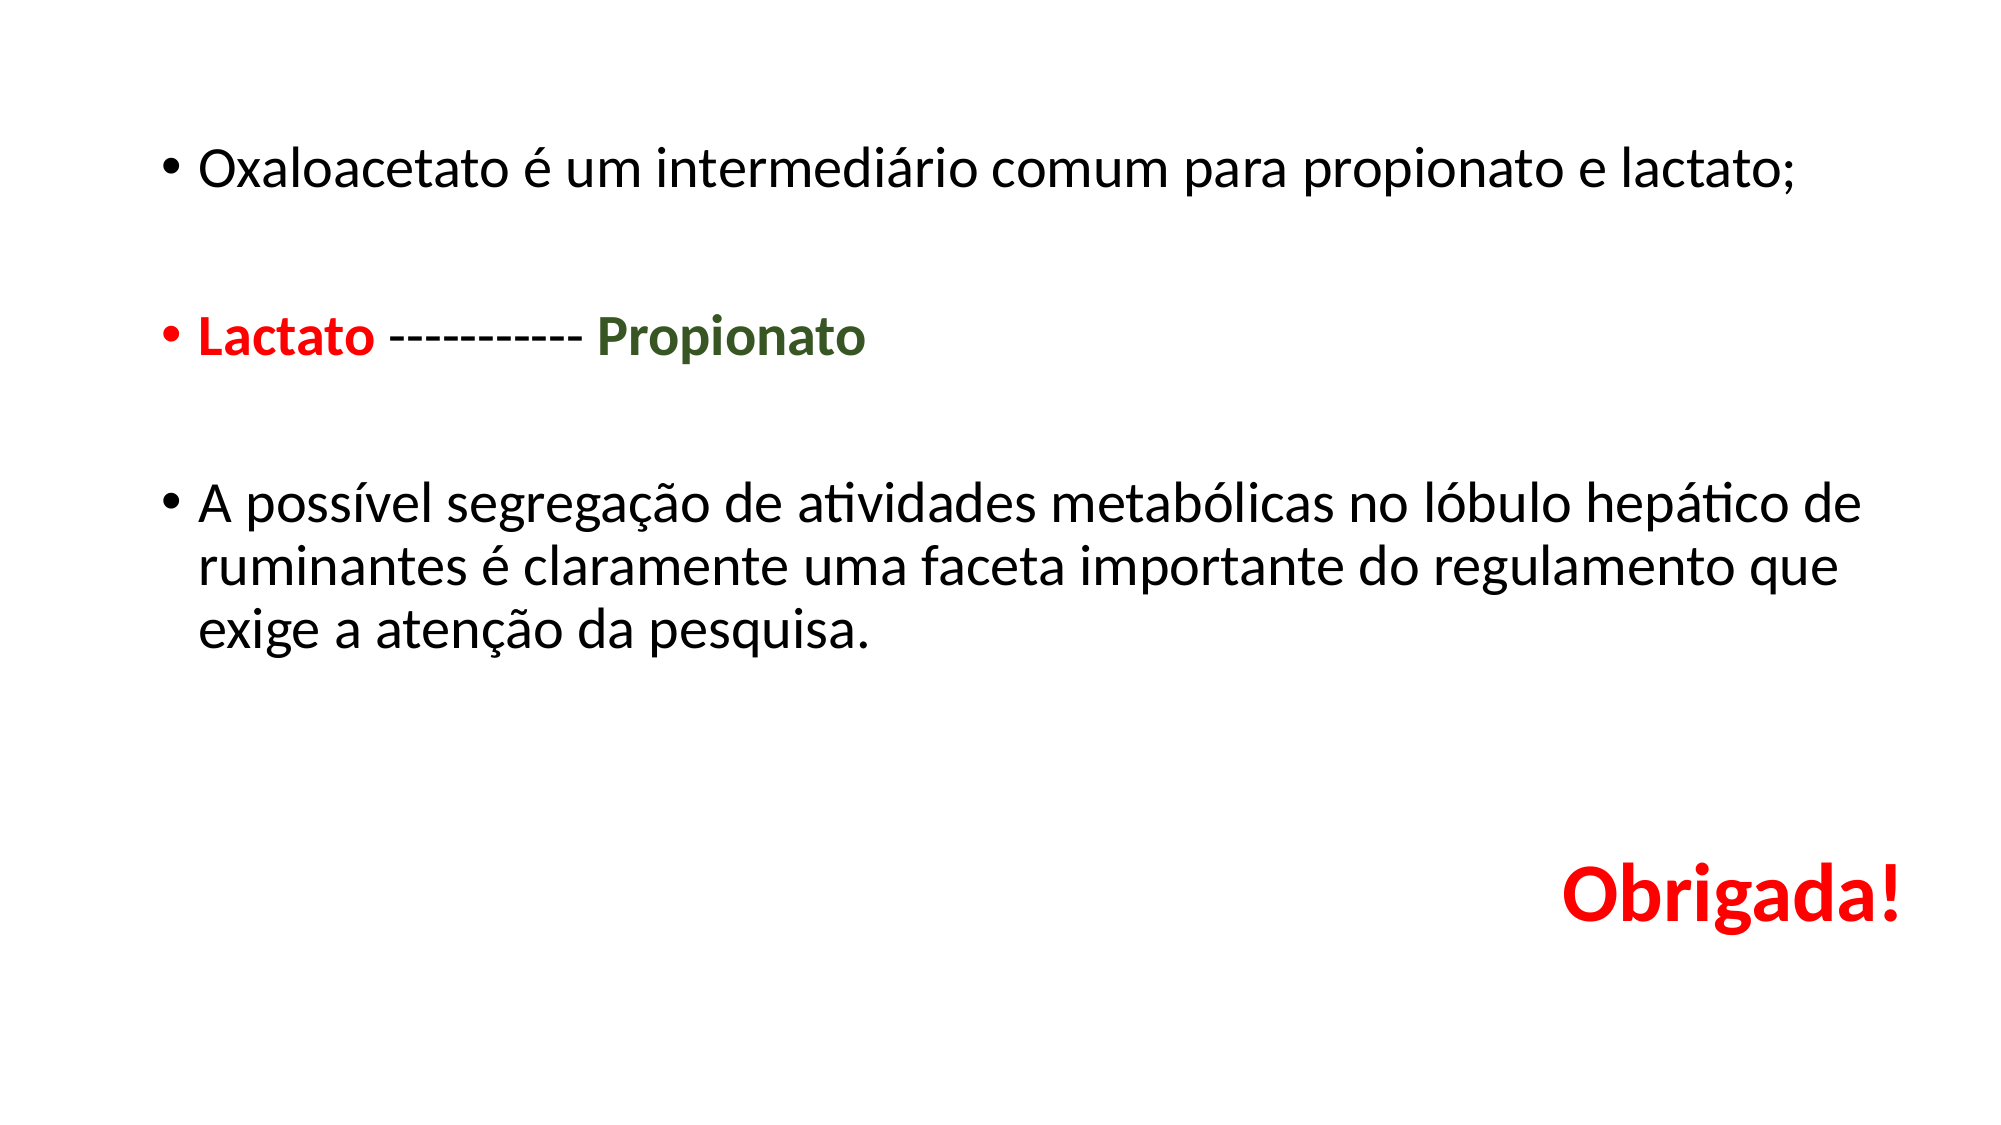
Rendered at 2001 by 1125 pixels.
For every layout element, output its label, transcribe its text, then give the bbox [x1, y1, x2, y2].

list Oxaloacetato é um intermediário comum para propionato e lactato; Lactato ----------- Propionato A possível segregação de atividades metabólicas no lóbulo hepático de ruminantes é claramente uma faceta importante do regulamento que exige a atenção da pesquisa. Obrigada! [146, 130, 1920, 1005]
